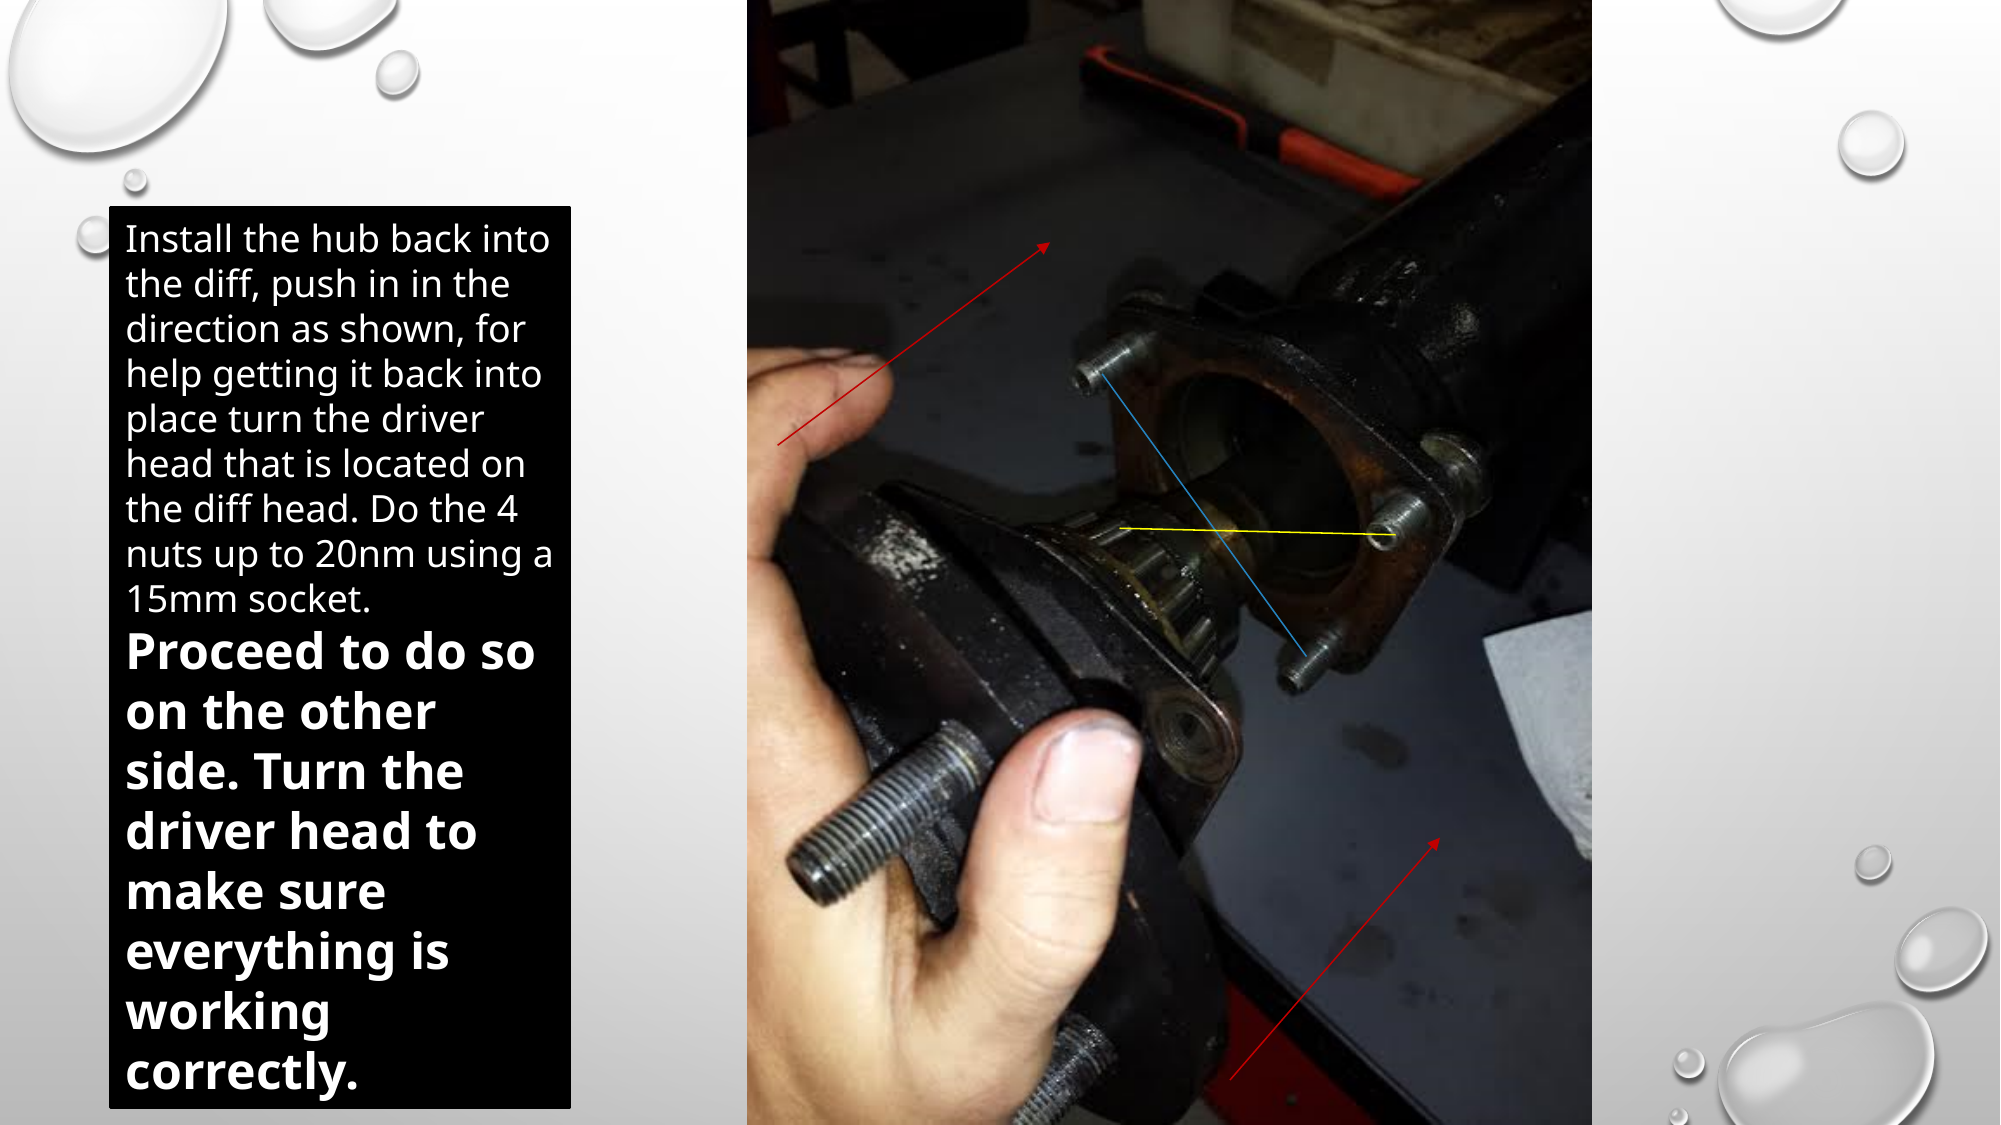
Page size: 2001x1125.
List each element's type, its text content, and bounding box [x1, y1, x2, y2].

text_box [1101, 373, 1307, 657]
picture [0, 0, 2000, 1125]
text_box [777, 242, 1051, 446]
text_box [1119, 527, 1396, 535]
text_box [1229, 837, 1441, 1081]
text_box Install the hub back into the diff, push in in the direction as shown, for help getting it back into place turn the driver head that is located on the diff head. Do the 4 nuts up to 20nm using a 15mm socket. Proceed to do so on the other side. Turn the driver head to make sure everything is working correctly. [109, 206, 571, 1109]
